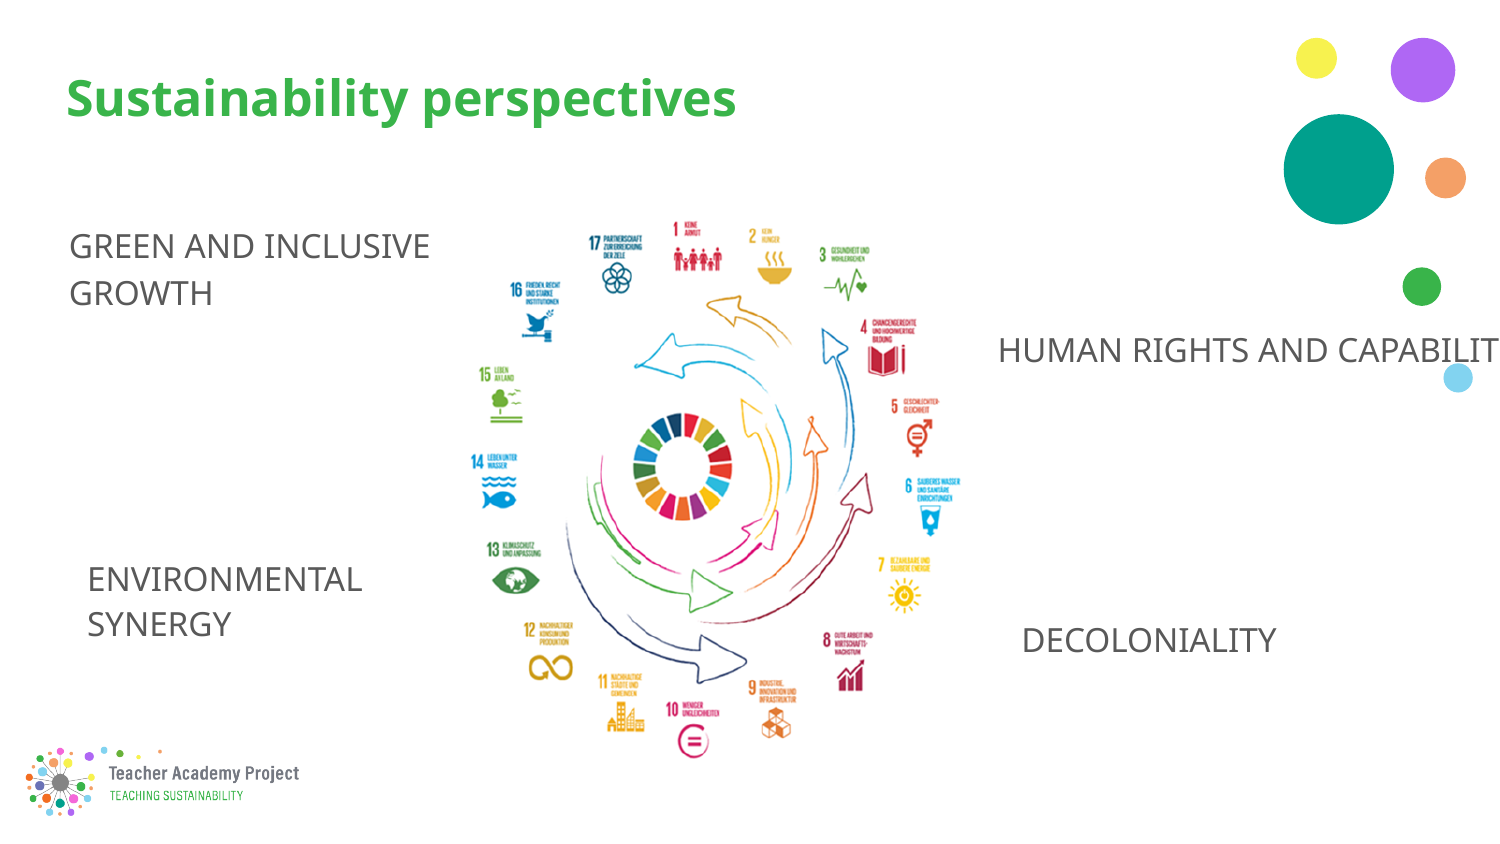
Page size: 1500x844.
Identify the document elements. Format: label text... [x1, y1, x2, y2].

picture [398, 200, 1010, 769]
text_box ENVIRONMENTAL SYNERGY [51, 536, 393, 659]
list GREEN AND INCLUSIVE GROWTH [33, 204, 393, 327]
text_box HUMAN RIGHTS AND CAPABILITIES [1013, 308, 1500, 431]
text_box DECOLONIALITY [1013, 597, 1500, 720]
title Sustainability perspectives [51, 61, 1040, 142]
picture [17, 738, 307, 824]
